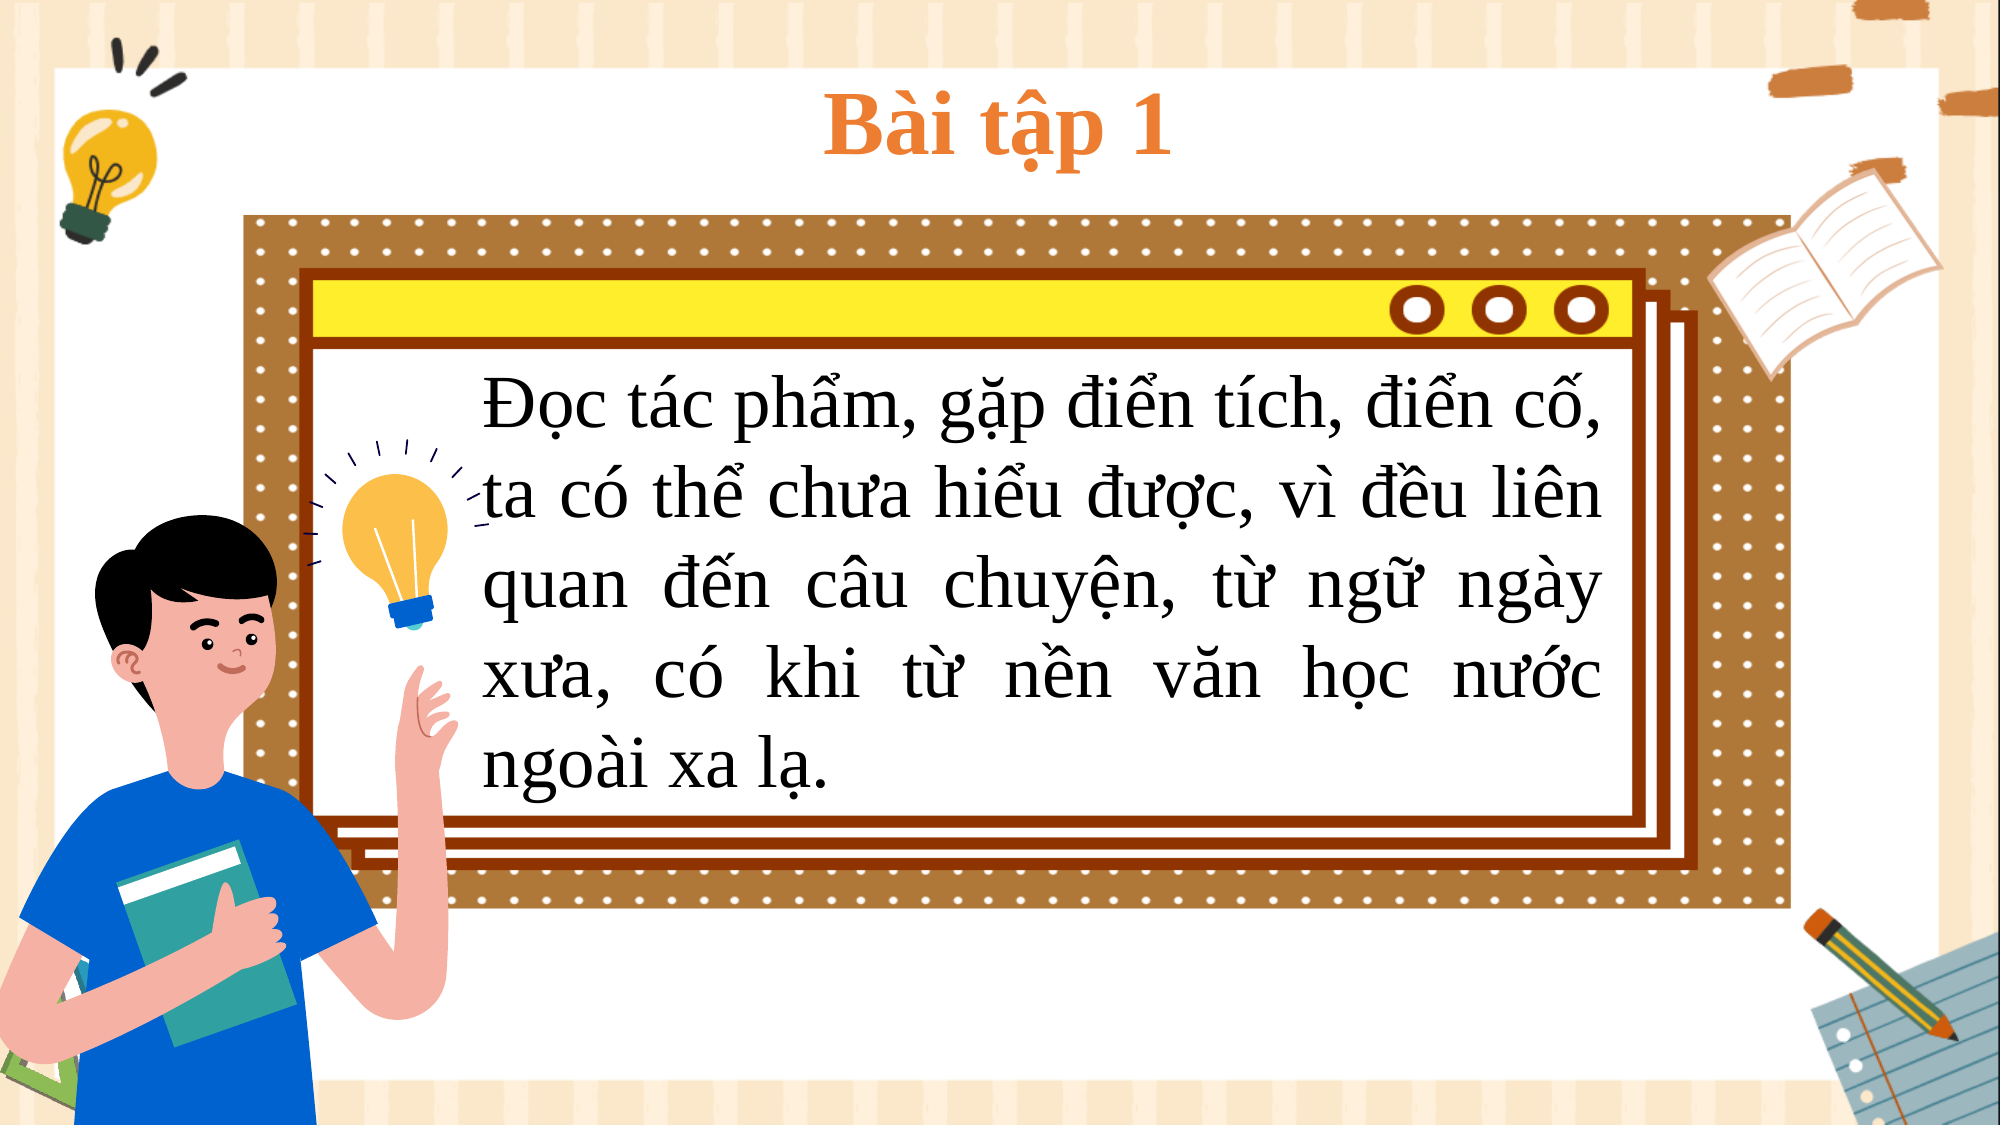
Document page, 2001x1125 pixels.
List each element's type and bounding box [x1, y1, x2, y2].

text_box [0, 439, 490, 1125]
picture [0, 0, 2000, 1125]
